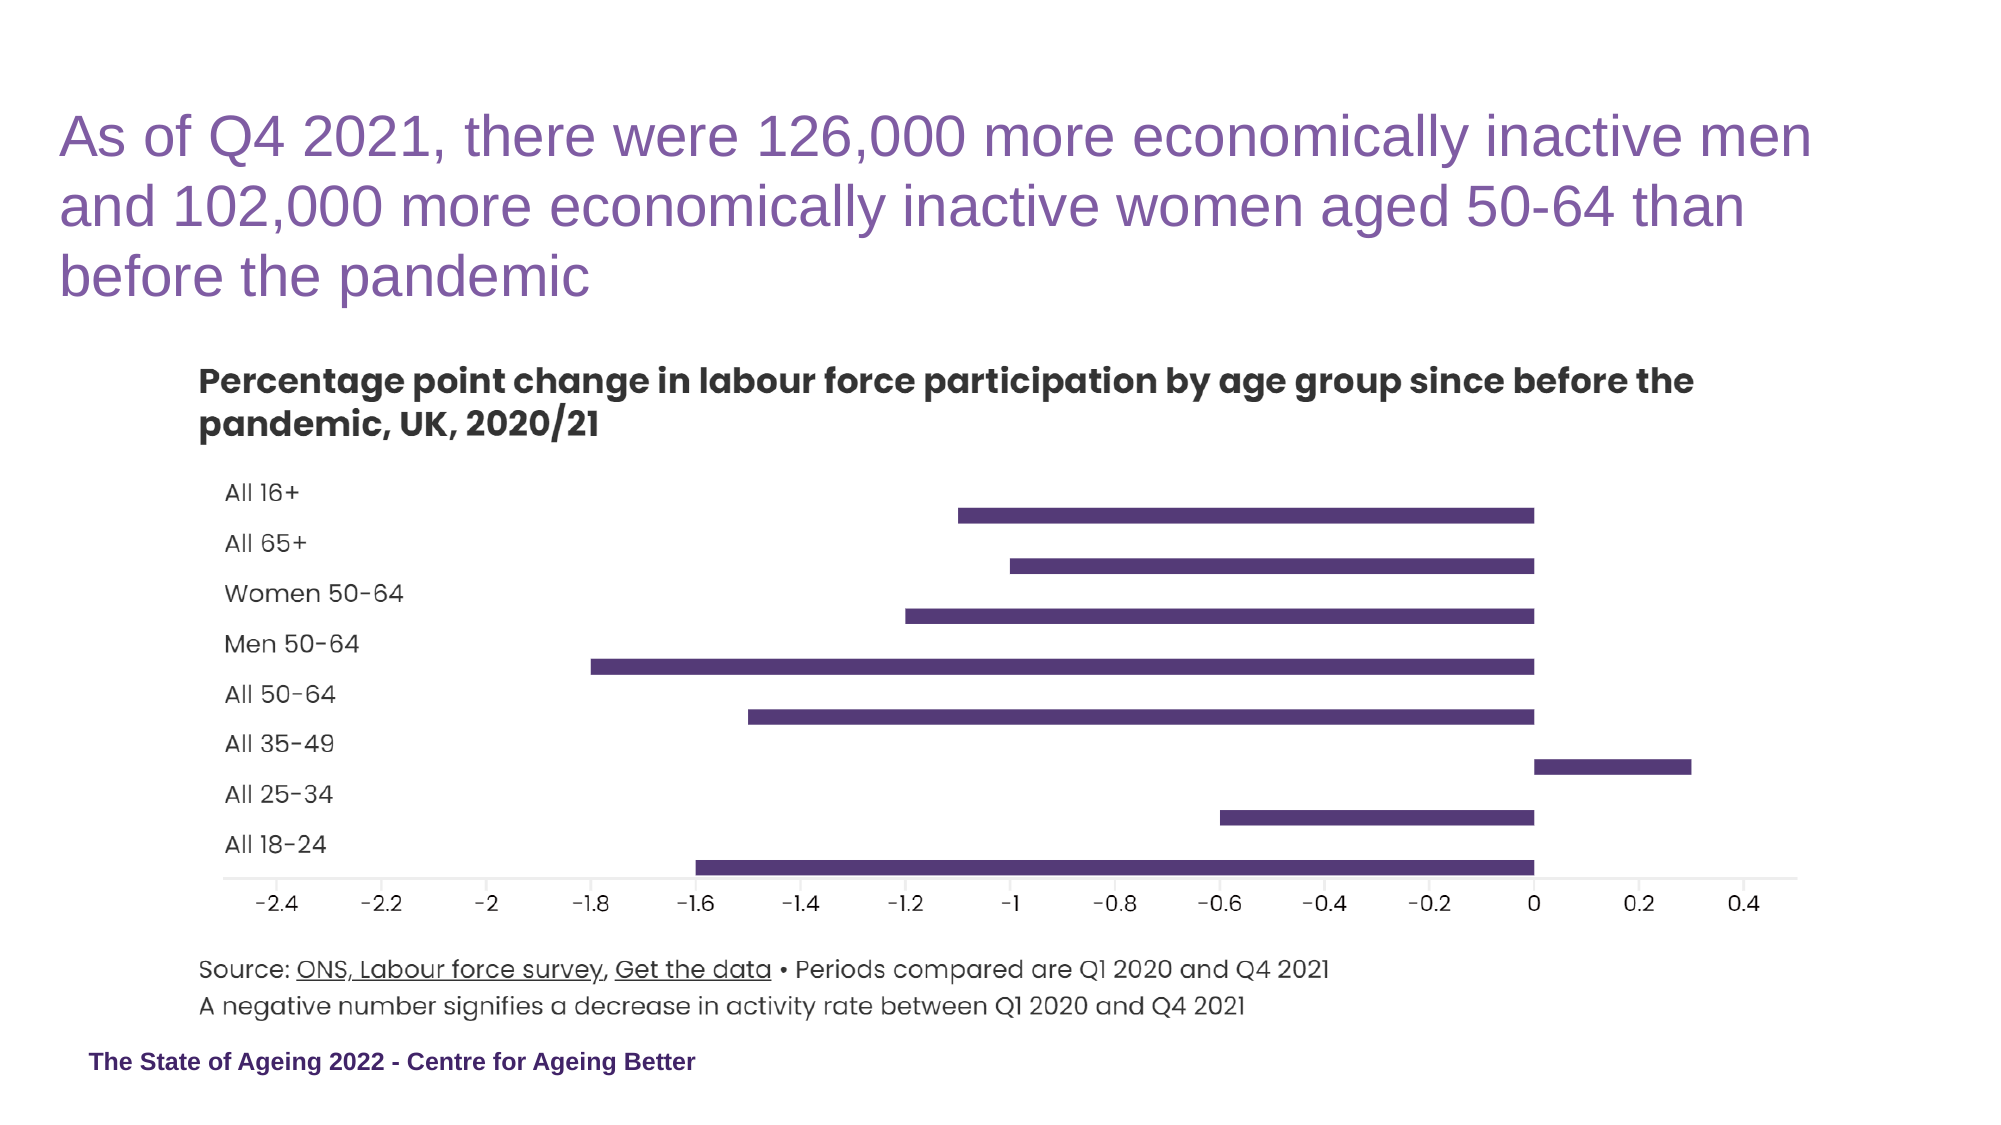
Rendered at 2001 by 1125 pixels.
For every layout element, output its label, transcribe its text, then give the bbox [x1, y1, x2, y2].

text_box As of Q4 2021, there were 126,000 more economically inactive men and 102,000 more economically inactive women aged 50-64 than before the pandemic [44, 90, 1900, 386]
picture [188, 343, 1810, 1026]
